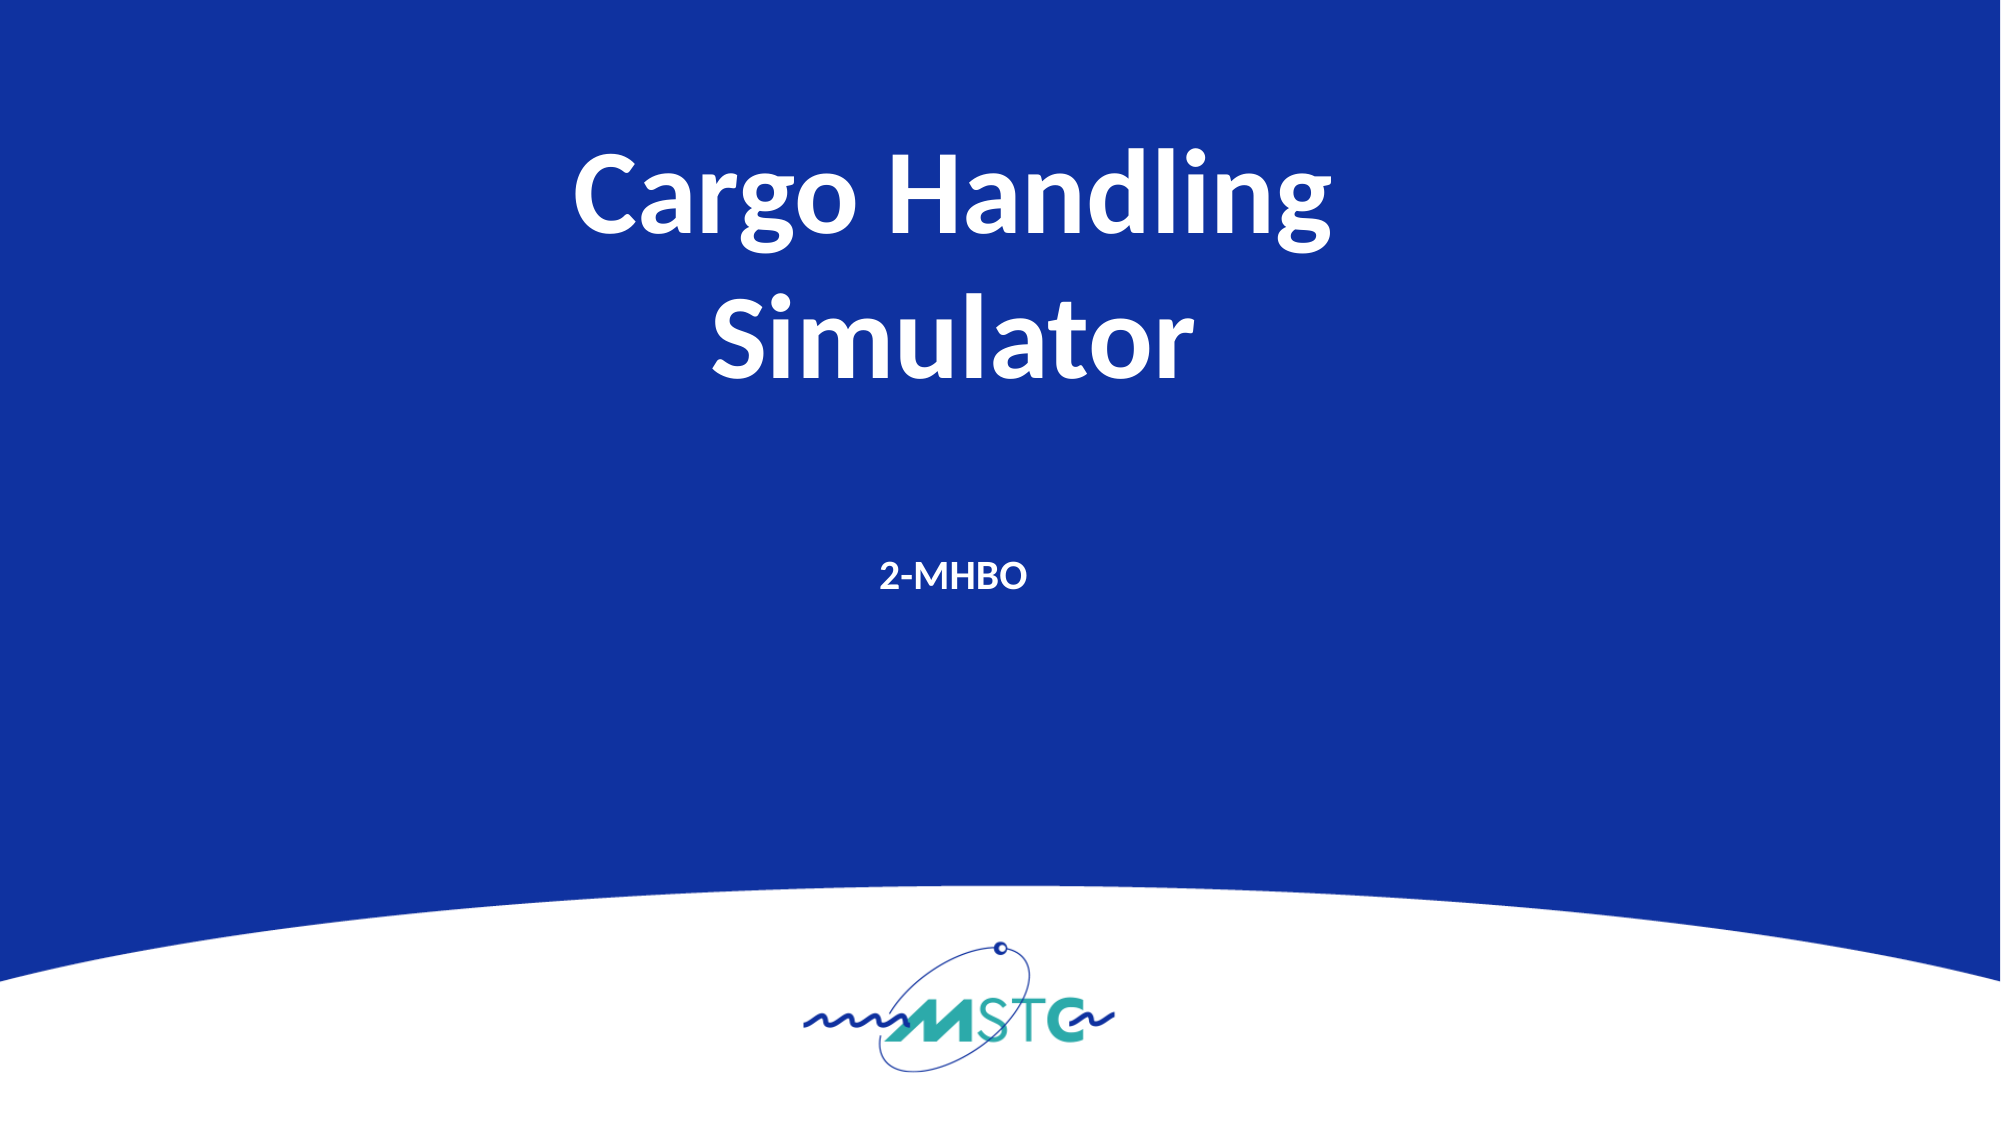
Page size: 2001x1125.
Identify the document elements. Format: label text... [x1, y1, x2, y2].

picture [0, 0, 2001, 1125]
title Cargo Handling Simulator 2-MHBO [429, 112, 1478, 696]
